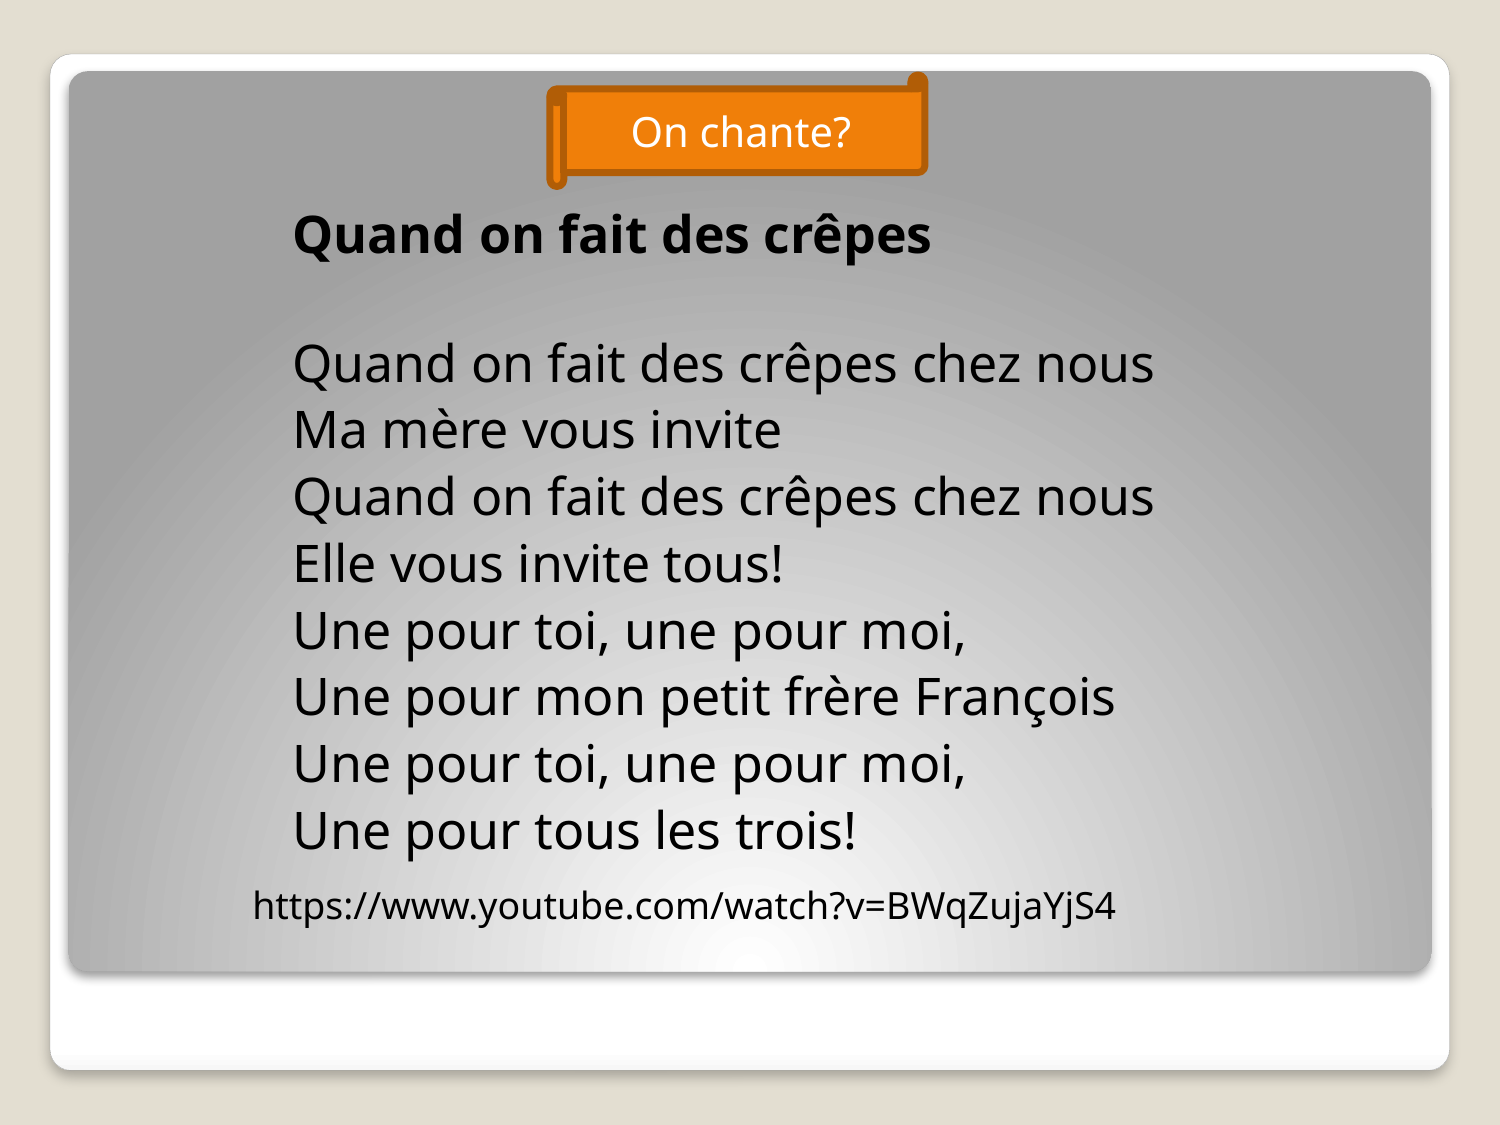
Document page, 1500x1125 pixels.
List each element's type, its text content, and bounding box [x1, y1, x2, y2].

list Quand on fait des crêpes Quand on fait des crêpes chez nous Ma mère vous invite Quand on fait des crêpes chez nous Elle vous invite tous! Une pour toi, une pour moi, Une pour mon petit frère François Une pour toi, une pour moi, Une pour tous les trois! [262, 186, 1500, 874]
text_box On chante? [546, 71, 929, 190]
text_box https://www.youtube.com/watch?v=BWqZujaYjS4 [237, 874, 1188, 935]
